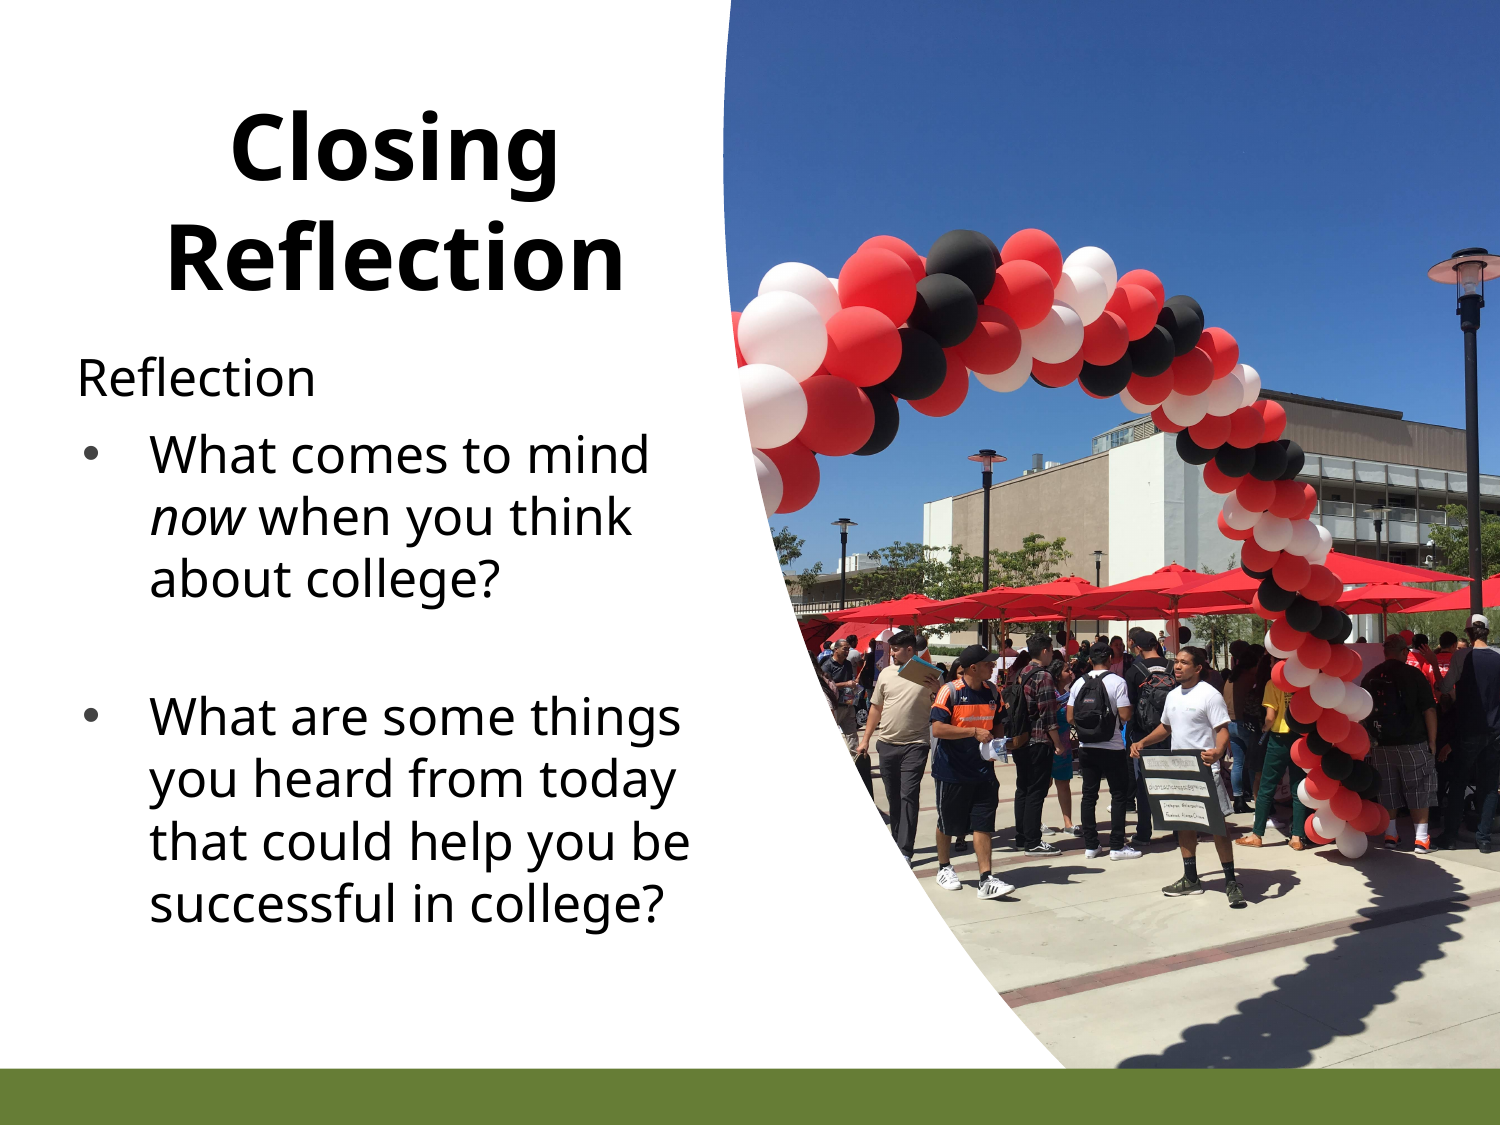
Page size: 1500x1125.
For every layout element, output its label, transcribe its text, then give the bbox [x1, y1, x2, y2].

picture [722, 0, 1500, 1125]
list Reflection What comes to mind now when you think about college? What are some things you heard from today that could help you be successful in college? [60, 337, 711, 991]
text_box [0, 1068, 717, 1125]
title Closing Reflection [80, 59, 711, 337]
